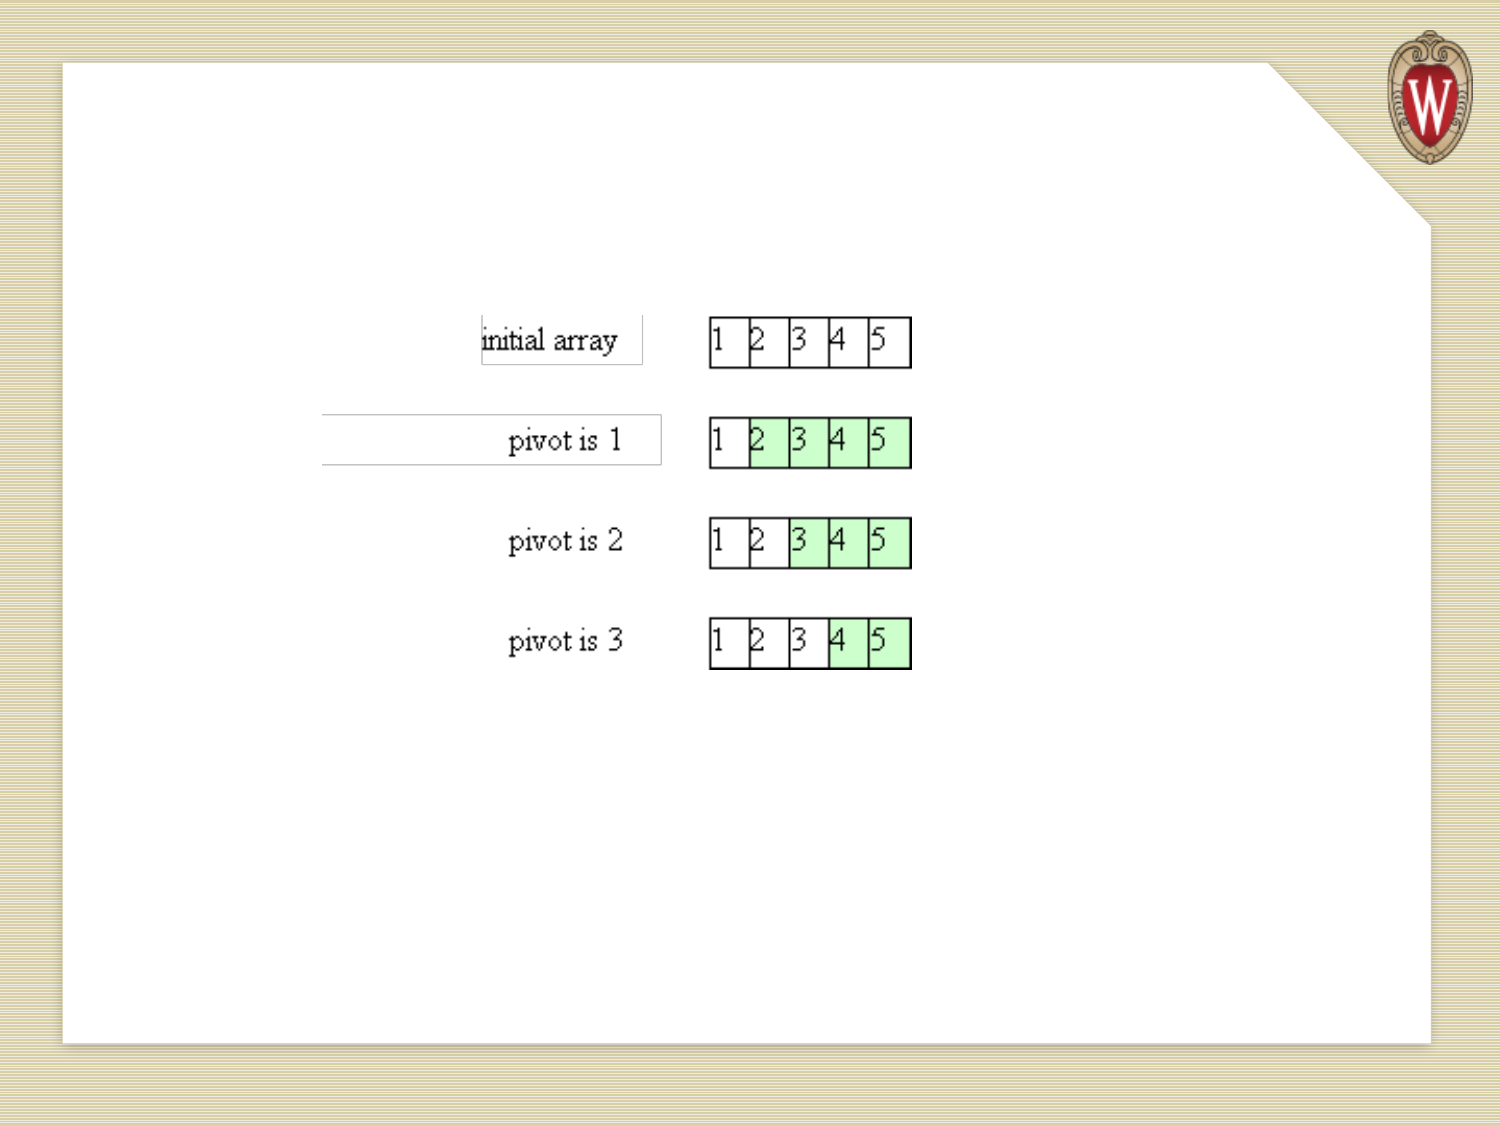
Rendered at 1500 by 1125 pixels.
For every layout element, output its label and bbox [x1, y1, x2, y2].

picture [321, 315, 912, 671]
